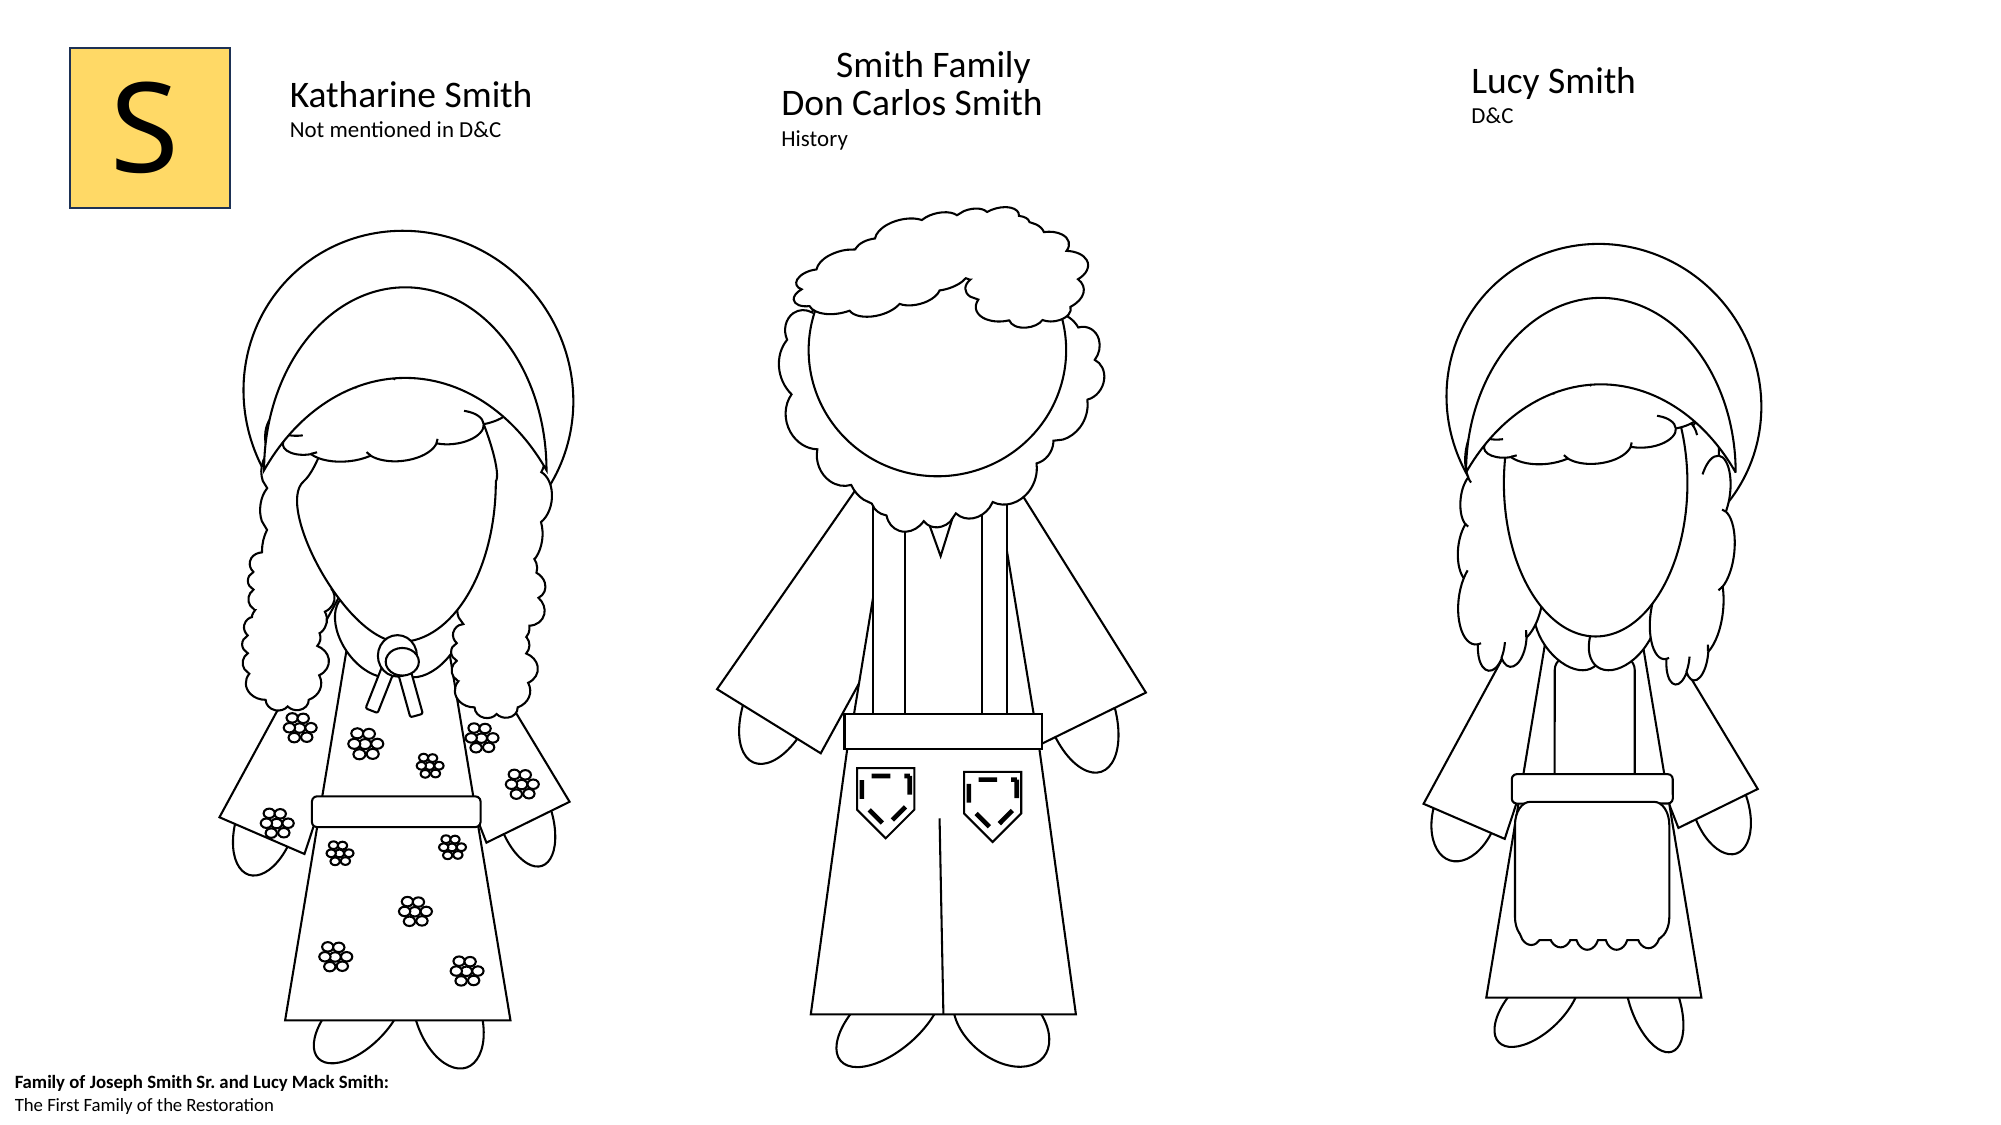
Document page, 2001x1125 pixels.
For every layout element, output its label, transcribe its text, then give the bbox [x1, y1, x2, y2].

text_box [236, 228, 571, 1071]
text_box Smith Family [696, 32, 1170, 92]
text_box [1433, 241, 1759, 1055]
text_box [745, 213, 1114, 1059]
text_box Don Carlos Smith History [766, 70, 1240, 158]
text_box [69, 39, 230, 209]
text_box Katharine Smith Not mentioned in D&C [275, 62, 749, 150]
text_box Lucy Smith D&C [1456, 48, 1930, 136]
text_box Family of Joseph Smith Sr. and Lucy Mack Smith: The First Family of the Restoration [0, 1062, 1000, 1123]
